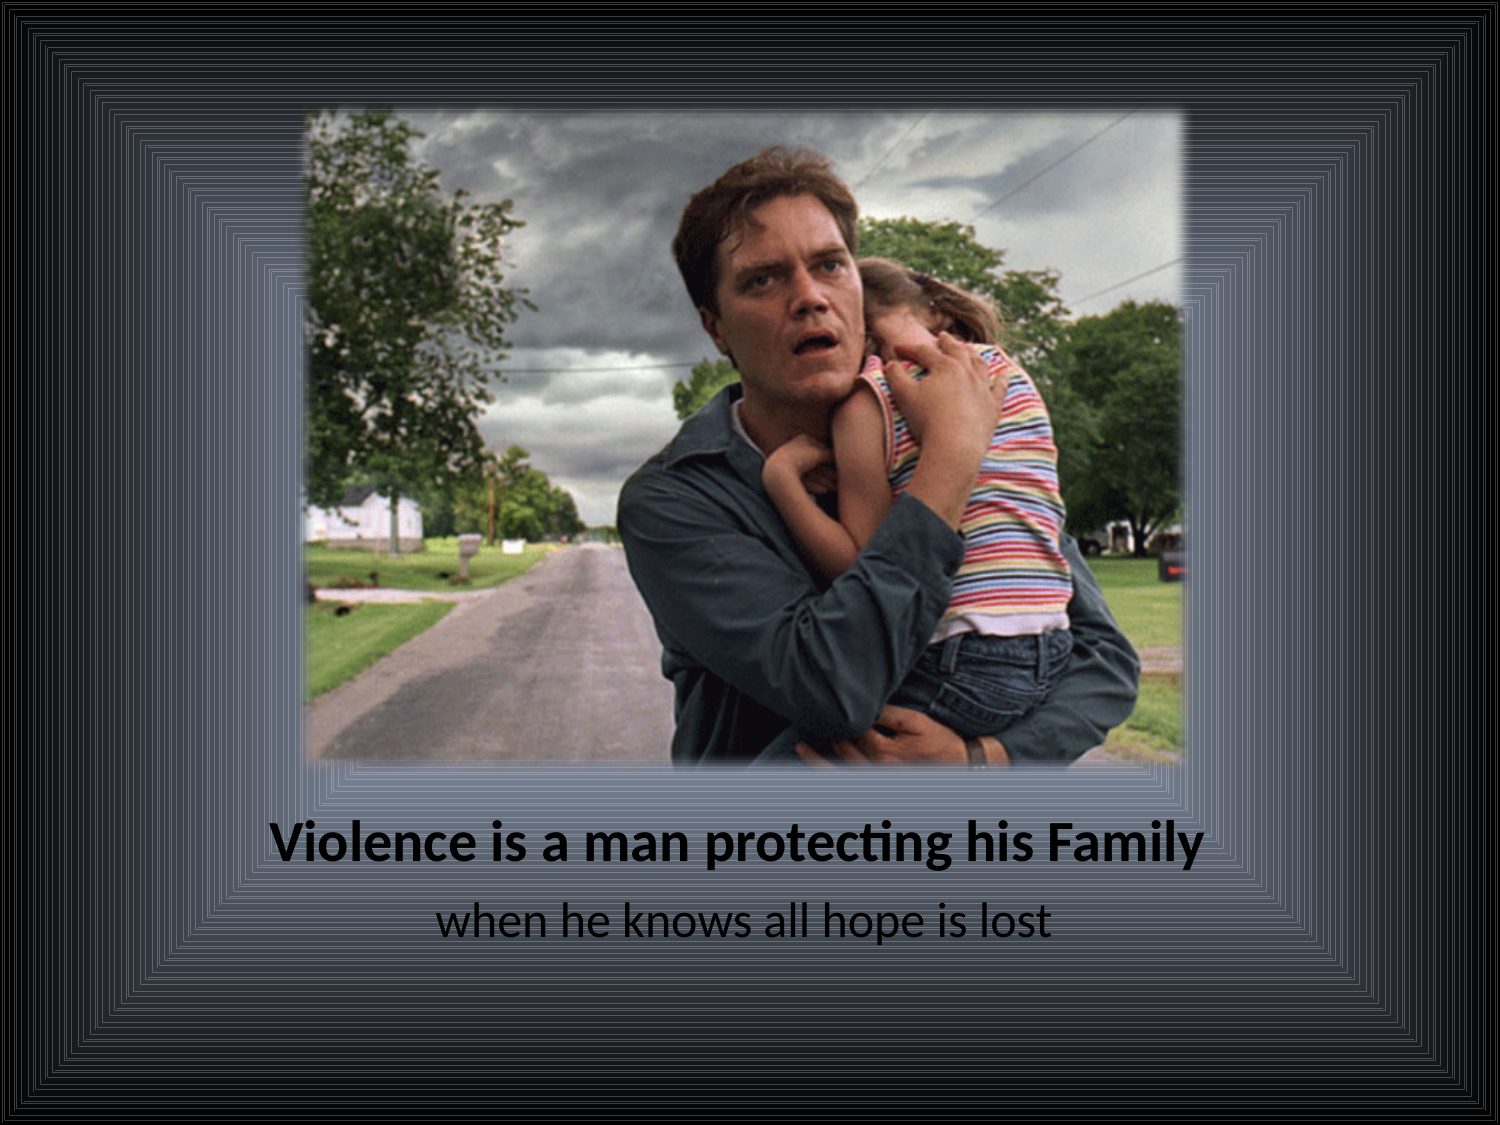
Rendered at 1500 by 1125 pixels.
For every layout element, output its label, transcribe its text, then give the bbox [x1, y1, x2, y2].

picture [293, 100, 1195, 776]
list when he knows all hope is lost [294, 880, 1194, 1013]
title Violence is a man protecting his Family [249, 787, 1225, 881]
